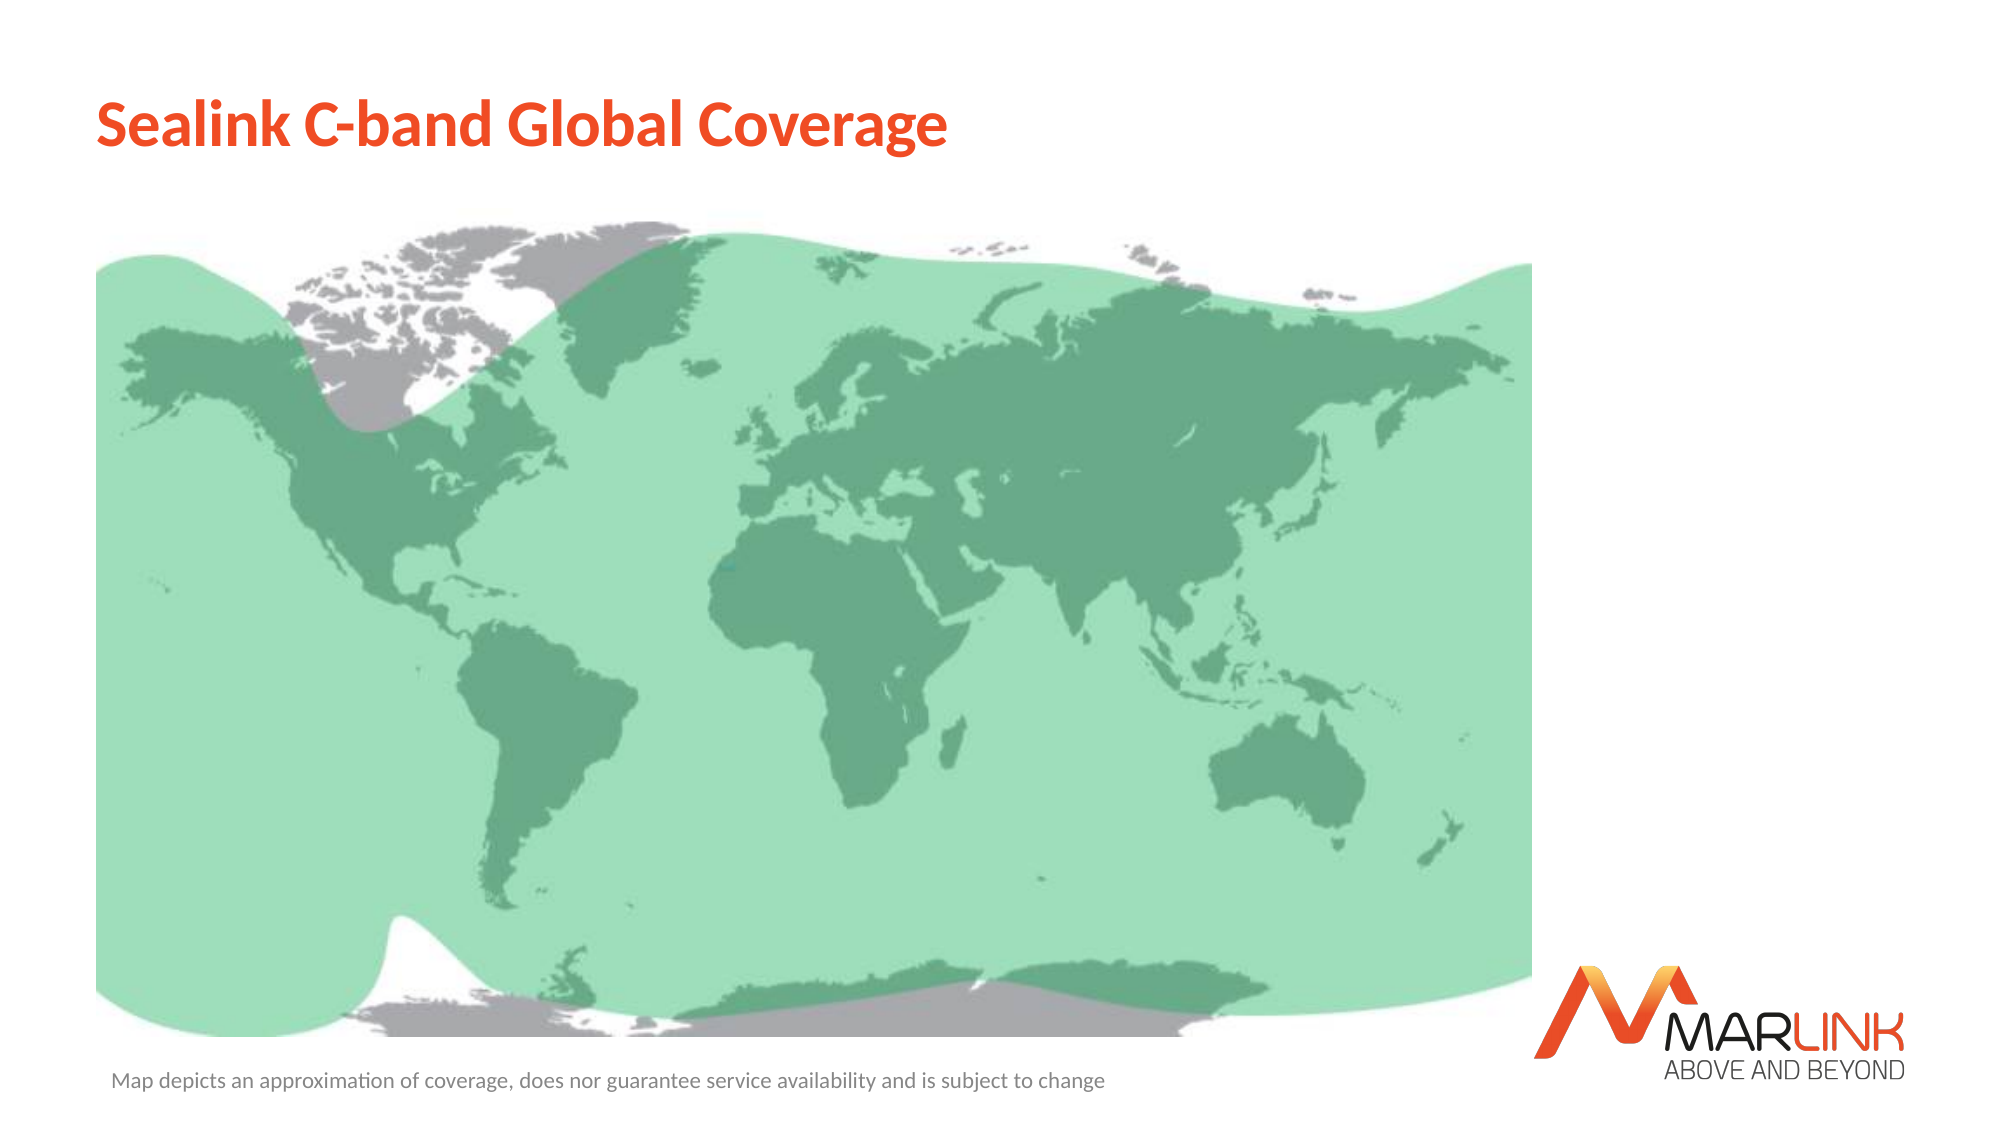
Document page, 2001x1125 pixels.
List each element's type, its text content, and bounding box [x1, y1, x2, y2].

title Sealink C-band Global Coverage [96, 53, 1903, 197]
text_box Map depicts an approximation of coverage, does nor guarantee service availability and is subject to change [96, 1058, 1362, 1101]
picture [96, 208, 1930, 1103]
